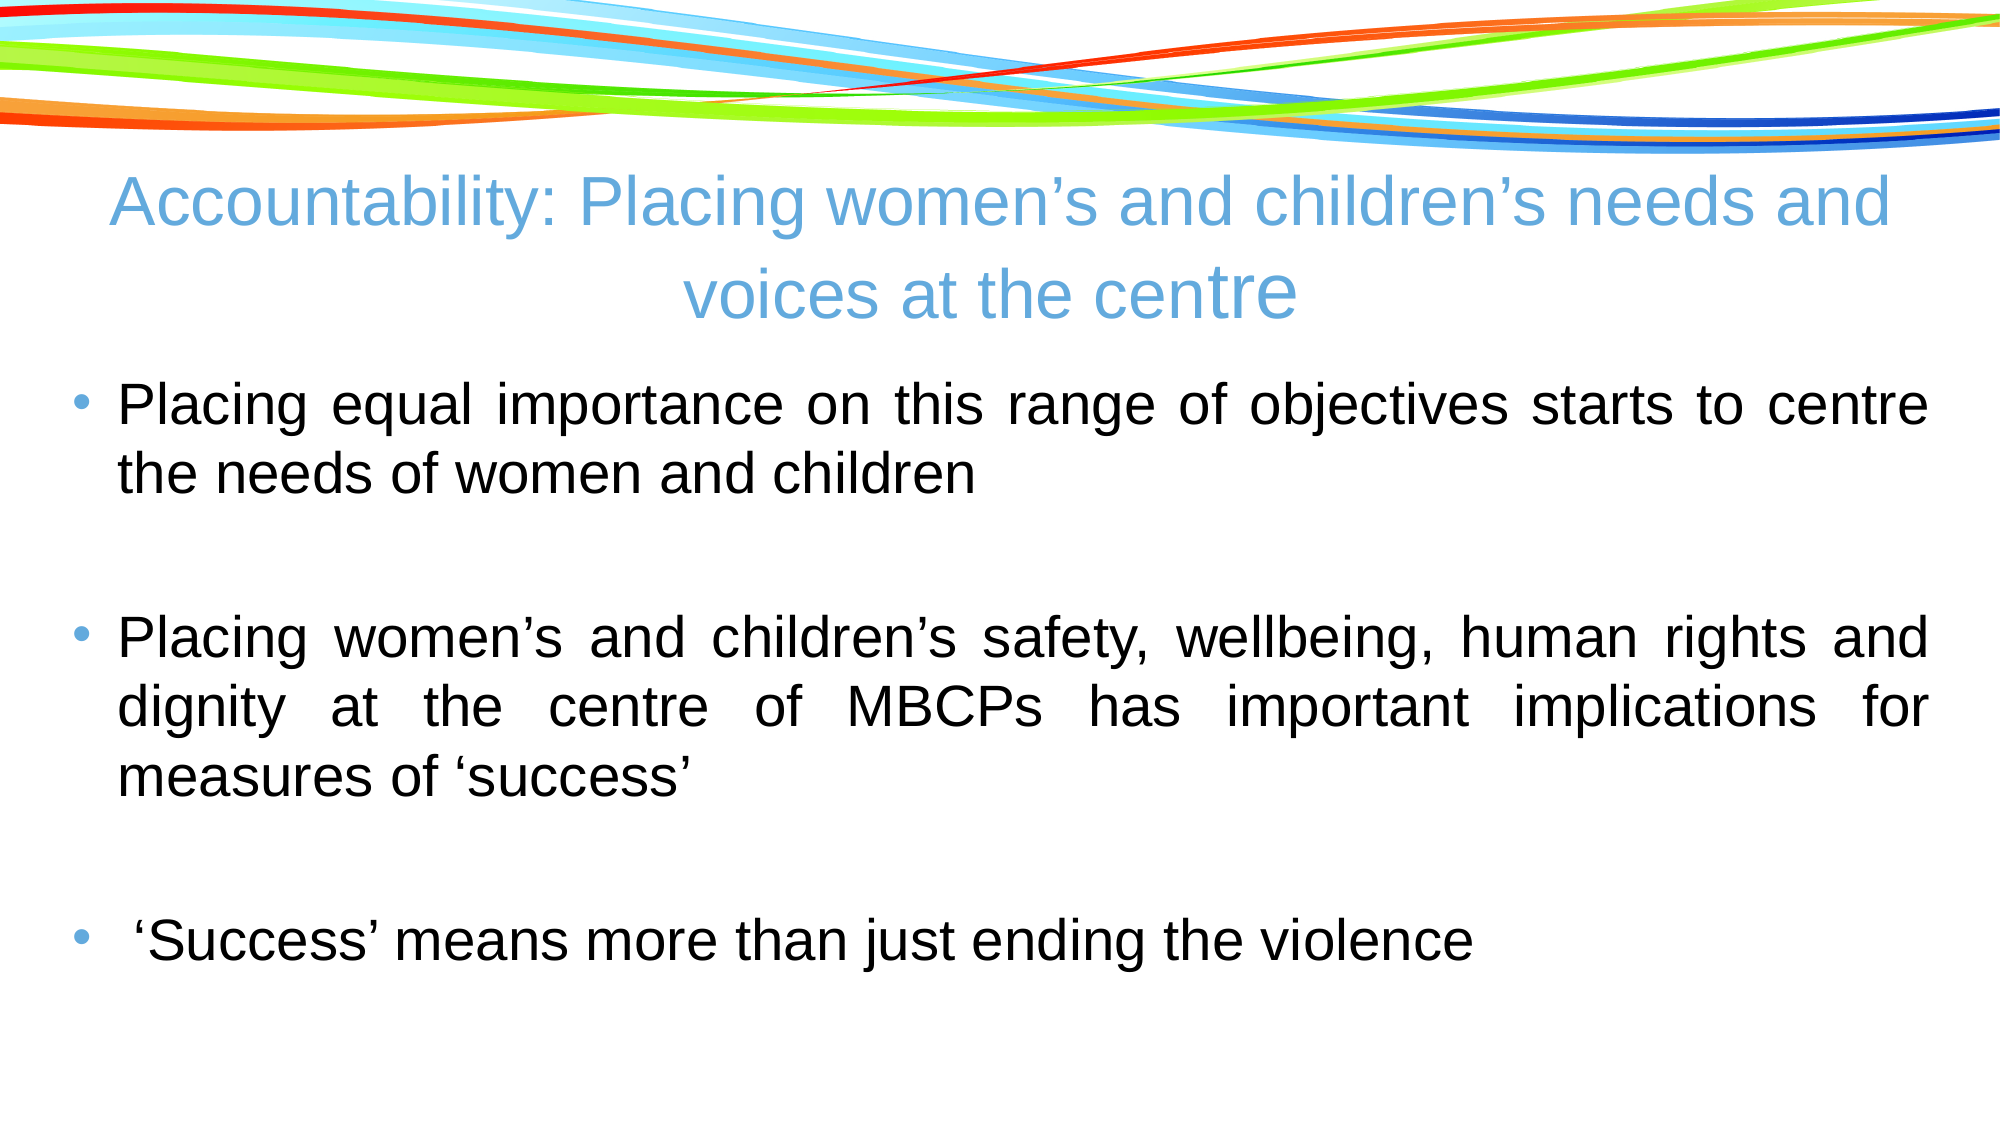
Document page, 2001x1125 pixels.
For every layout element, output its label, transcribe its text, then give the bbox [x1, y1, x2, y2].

list Placing equal importance on this range of objectives starts to centre the needs of women and children Placing women’s and children’s safety, wellbeing, human rights and dignity at the centre of MBCPs has important implications for measures of ‘success’ ‘Success’ means more than just ending the violence [57, 358, 1948, 1079]
title Accountability: Placing women’s and children’s needs and voices at the centre [57, 146, 1948, 335]
picture [0, 0, 2000, 154]
